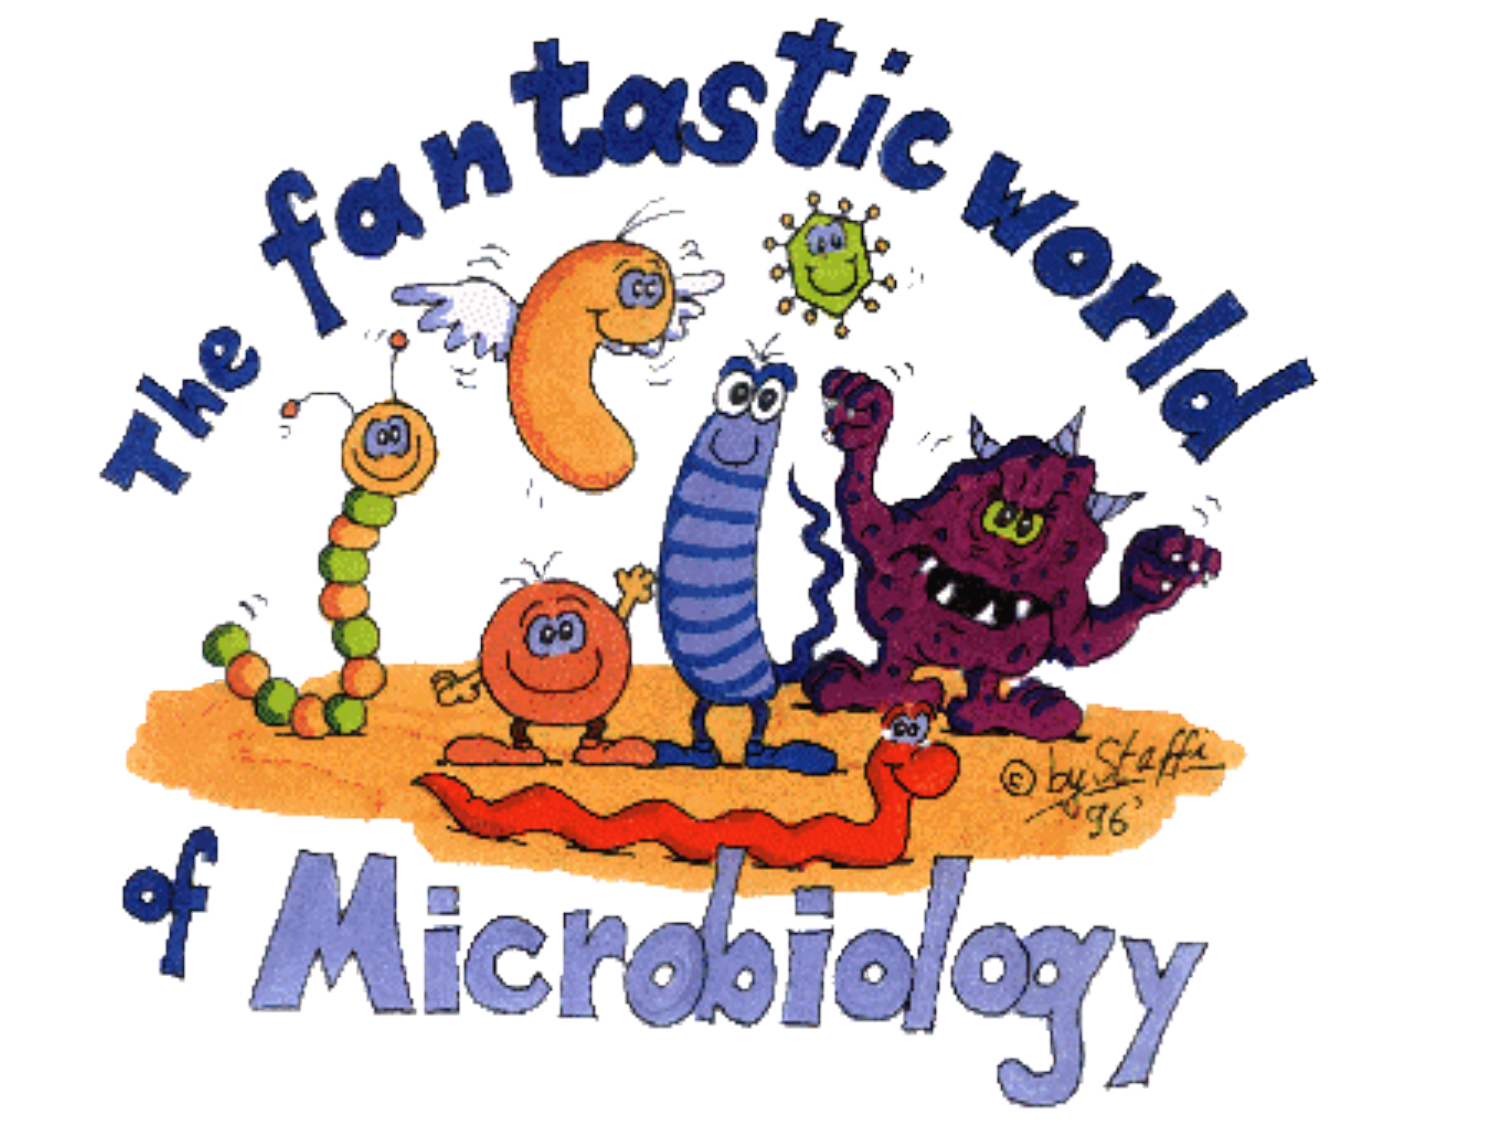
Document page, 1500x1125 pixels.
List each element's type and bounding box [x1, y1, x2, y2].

picture [87, 0, 1329, 1125]
